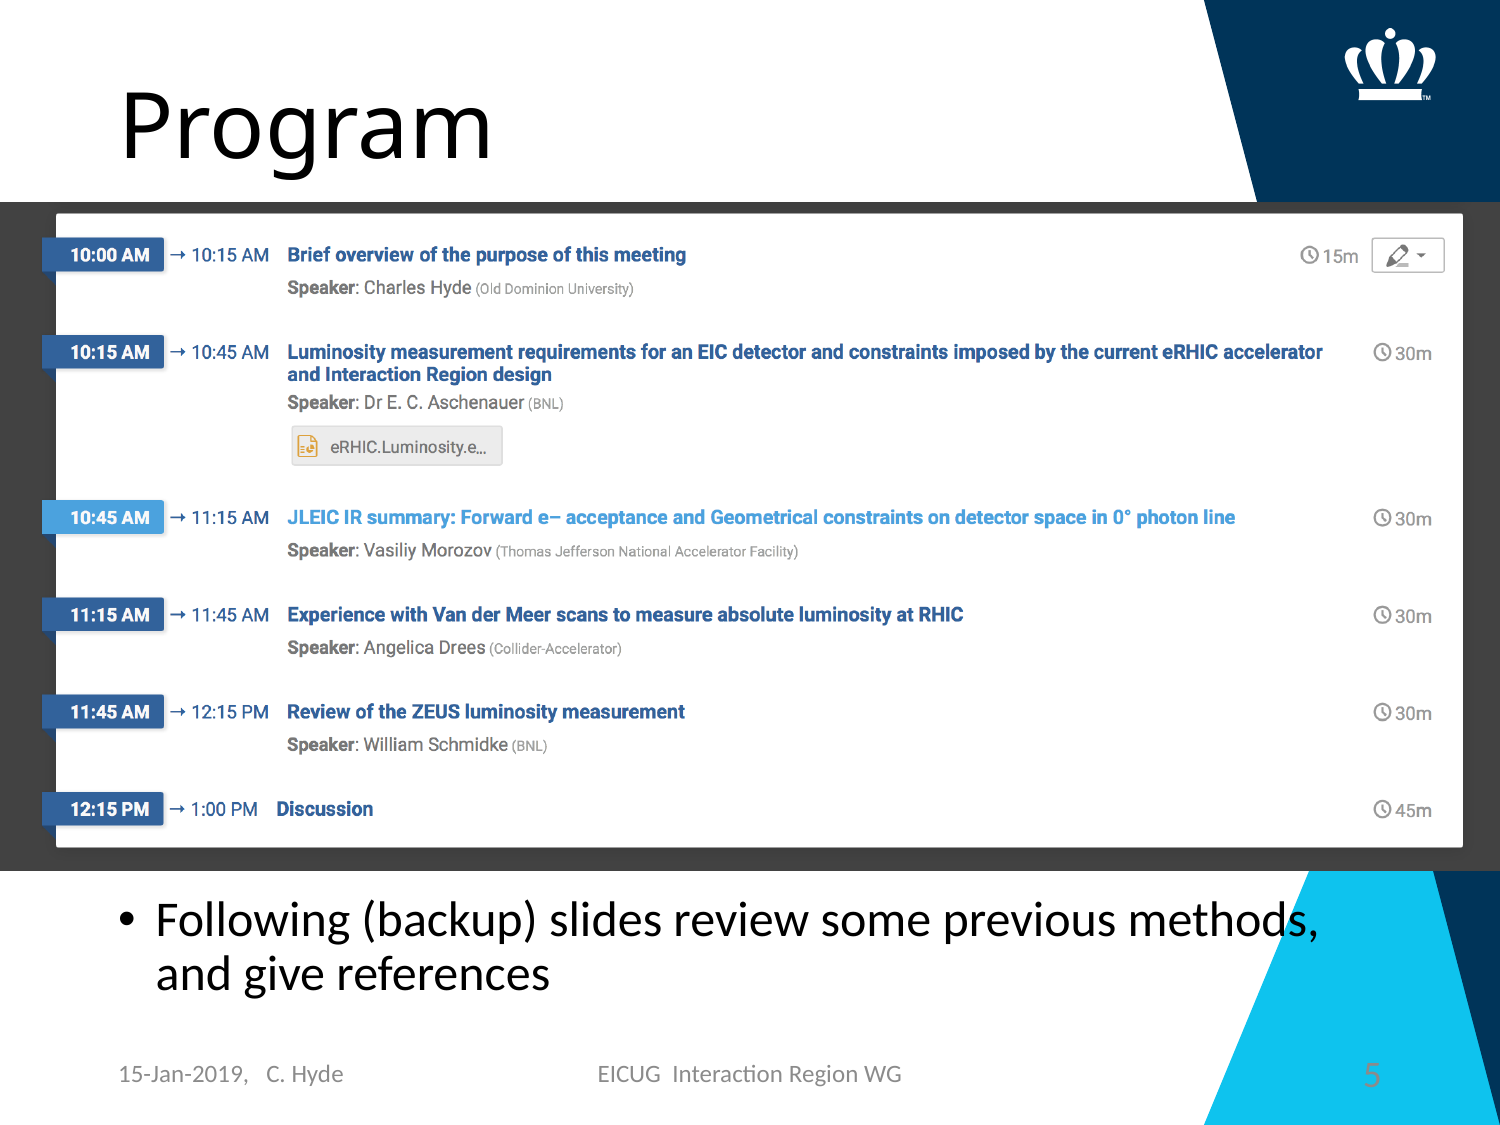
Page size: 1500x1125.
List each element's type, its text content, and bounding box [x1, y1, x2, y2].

slide_number 15-Jan-2019, C. Hyde [103, 1042, 441, 1103]
list Following (backup) slides review some previous methods, and give references [103, 886, 1355, 1014]
picture [0, 202, 1500, 871]
footer EICUG Interaction Region WG [496, 1042, 1004, 1103]
slide_number 5 [1059, 1042, 1397, 1103]
title Program [103, 59, 1397, 199]
picture [1344, 28, 1436, 102]
